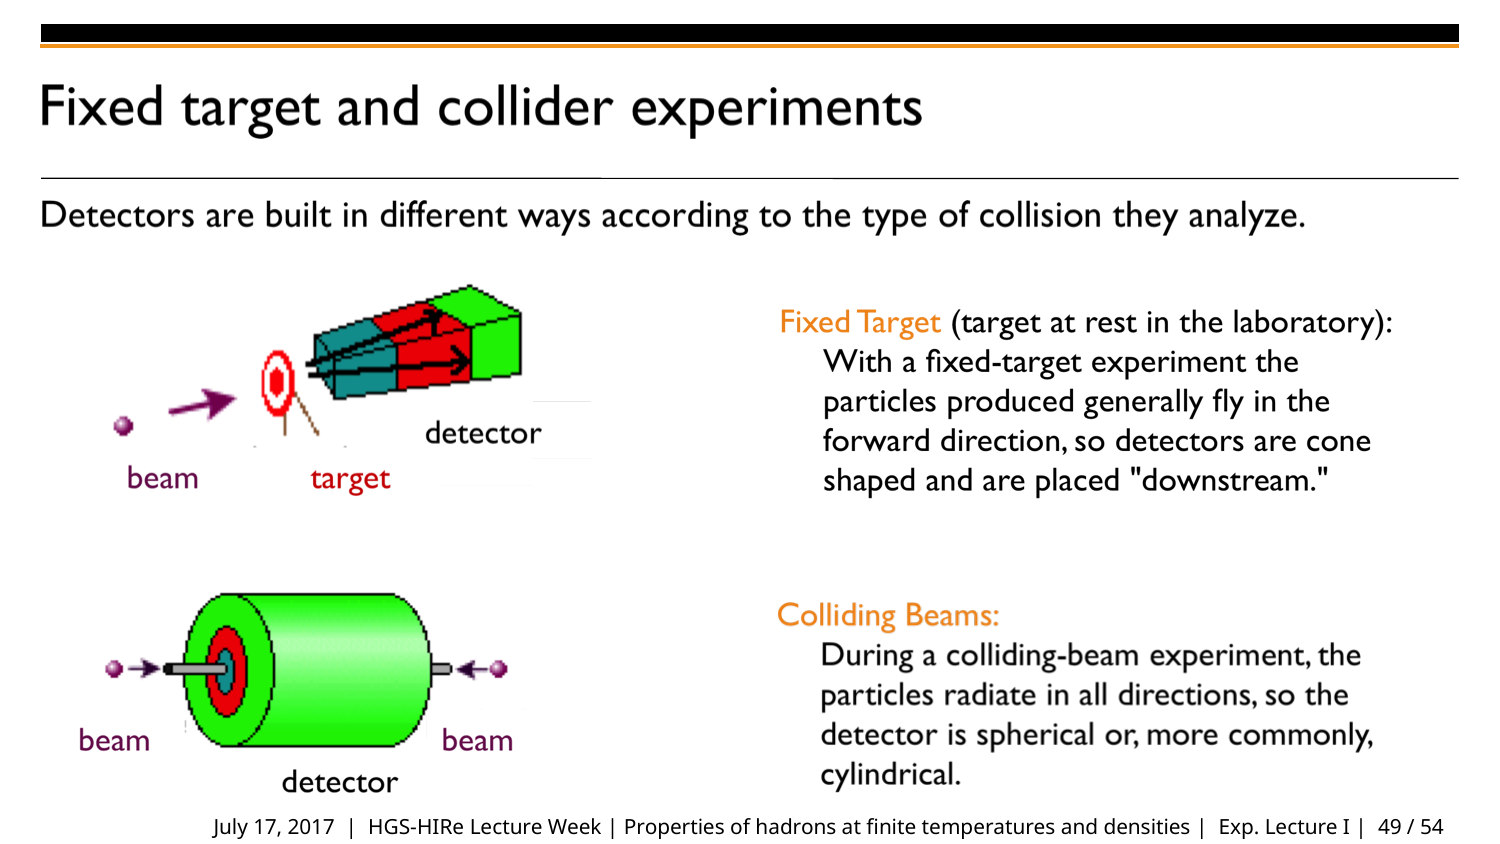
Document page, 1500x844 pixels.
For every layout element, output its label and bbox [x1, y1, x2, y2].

picture [28, 277, 594, 504]
picture [760, 584, 1426, 804]
picture [41, 586, 616, 808]
picture [763, 290, 1429, 511]
picture [41, 199, 1305, 236]
picture [41, 84, 922, 139]
